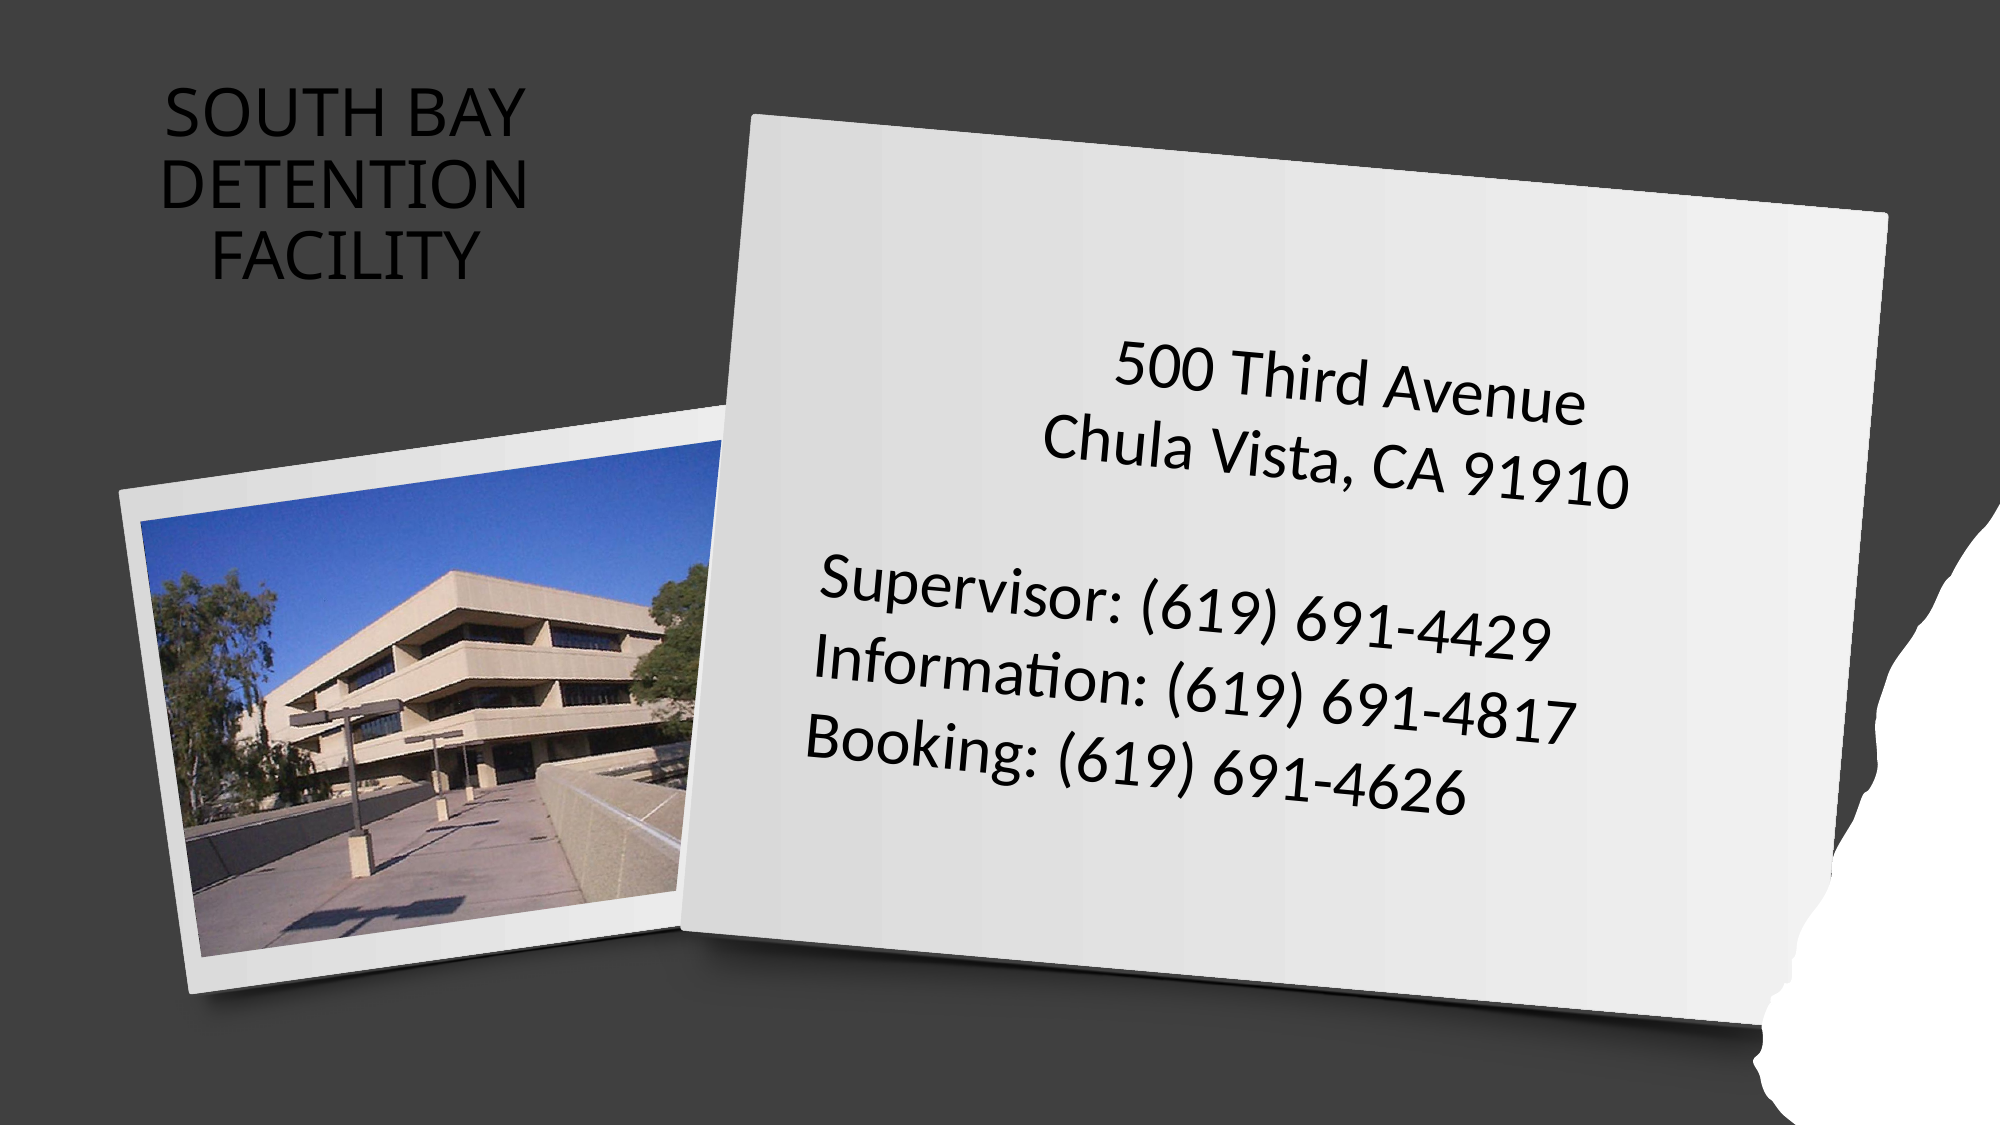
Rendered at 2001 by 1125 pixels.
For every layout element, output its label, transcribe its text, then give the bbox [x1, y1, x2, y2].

title SOUTH BAY DETENTION FACILITY [22, 13, 669, 360]
picture [125, 442, 1807, 1115]
text_box 500 Third Avenue Chula Vista, CA 91910 Supervisor: (619) 691-4429 Information: (619) 691-4817 Booking: (619) 691-4626 [787, 282, 1880, 873]
